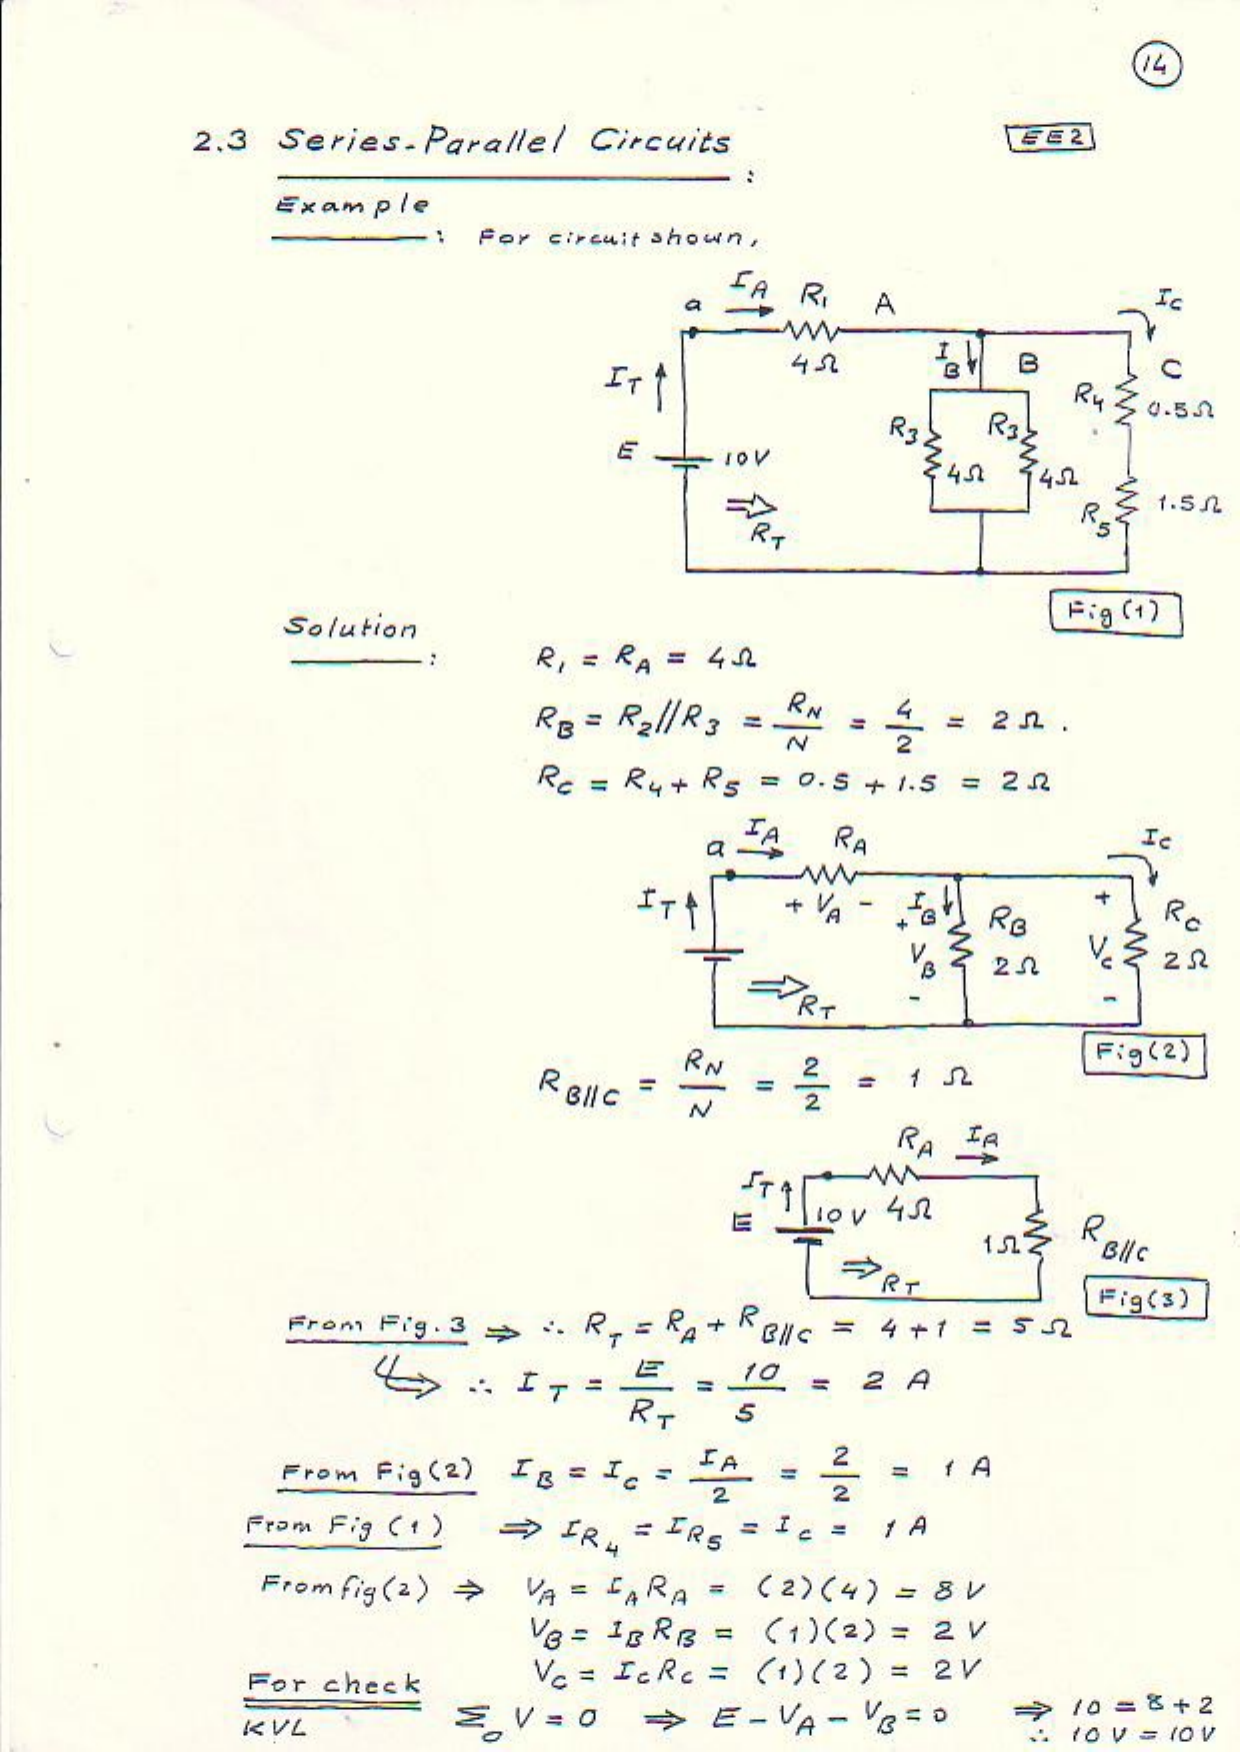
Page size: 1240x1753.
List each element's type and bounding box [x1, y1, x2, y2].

text_box [0, 0, 1240, 1752]
